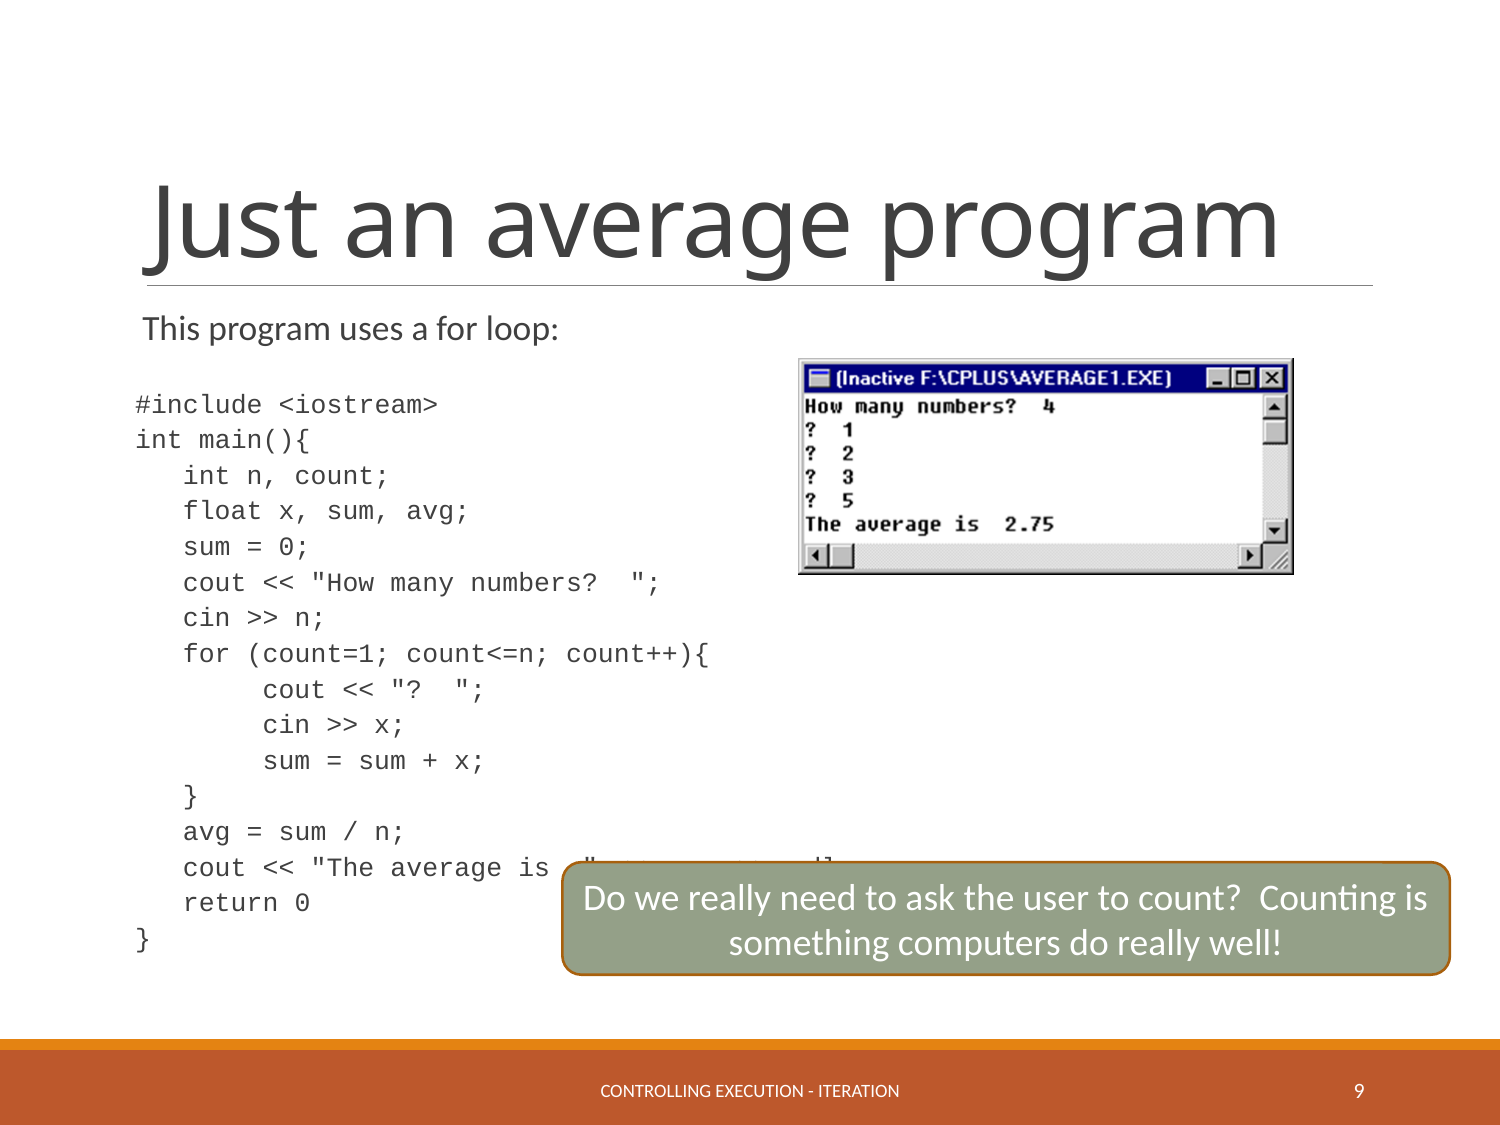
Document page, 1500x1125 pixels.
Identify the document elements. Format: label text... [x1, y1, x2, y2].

list This program uses a for loop: #include <iostream> int main(){ int n, count; float x, sum, avg; sum = 0; cout << "How many numbers? "; cin >> n; for (count=1; count<=n; count++){ cout << "? "; cin >> x; sum = sum + x; } avg = sum / n; cout << "The average is " << avg << endl; return 0 } [135, 302, 1373, 963]
text_box Do we really need to ask the user to count? Counting is something computers do really well! [561, 860, 1452, 977]
picture [798, 357, 1295, 576]
footer controlling execution - iteration [453, 1059, 1047, 1120]
title Just an average program [135, 47, 1373, 285]
slide_number 9 [1218, 1059, 1380, 1120]
